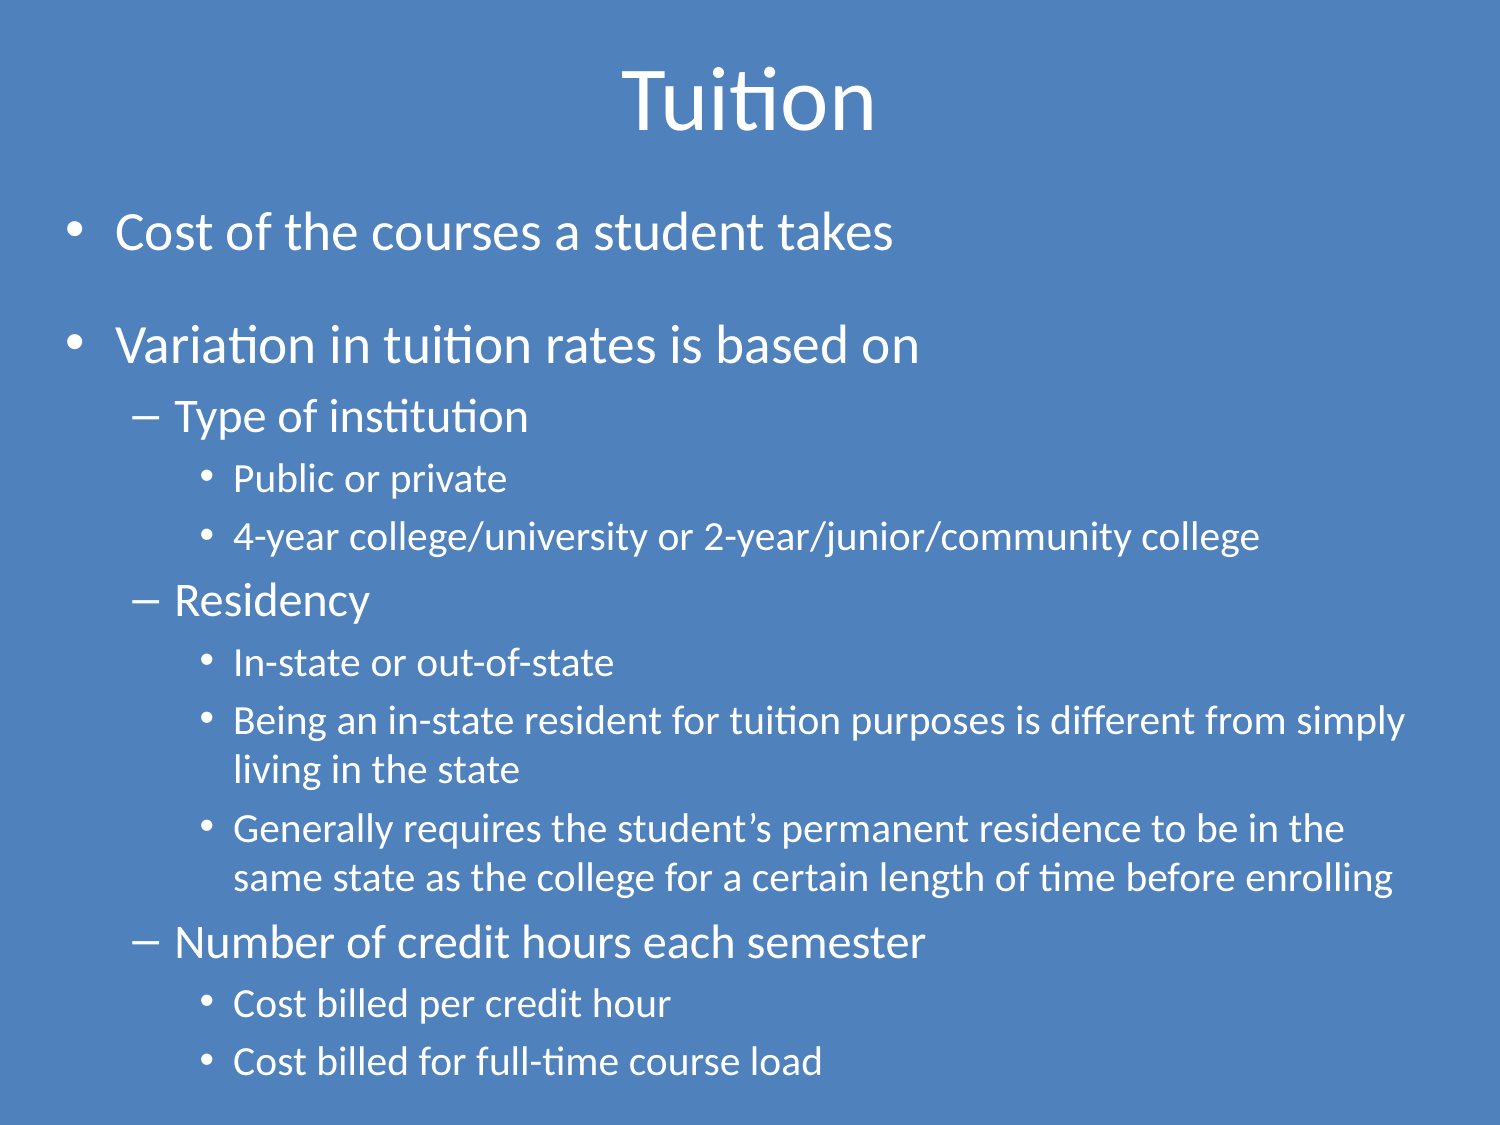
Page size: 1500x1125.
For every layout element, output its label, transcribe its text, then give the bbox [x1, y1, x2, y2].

list Cost of the courses a student takes Variation in tuition rates is based on Type of institution Public or private 4-year college/university or 2-year/junior/community college Residency In-state or out-of-state Being an in-state resident for tuition purposes is different from simply living in the state Generally requires the student’s permanent residence to be in the same state as the college for a certain length of time before enrolling Number of credit hours each semester Cost billed per credit hour Cost billed for full-time course load [50, 187, 1450, 1113]
title Tuition [75, 0, 1425, 187]
